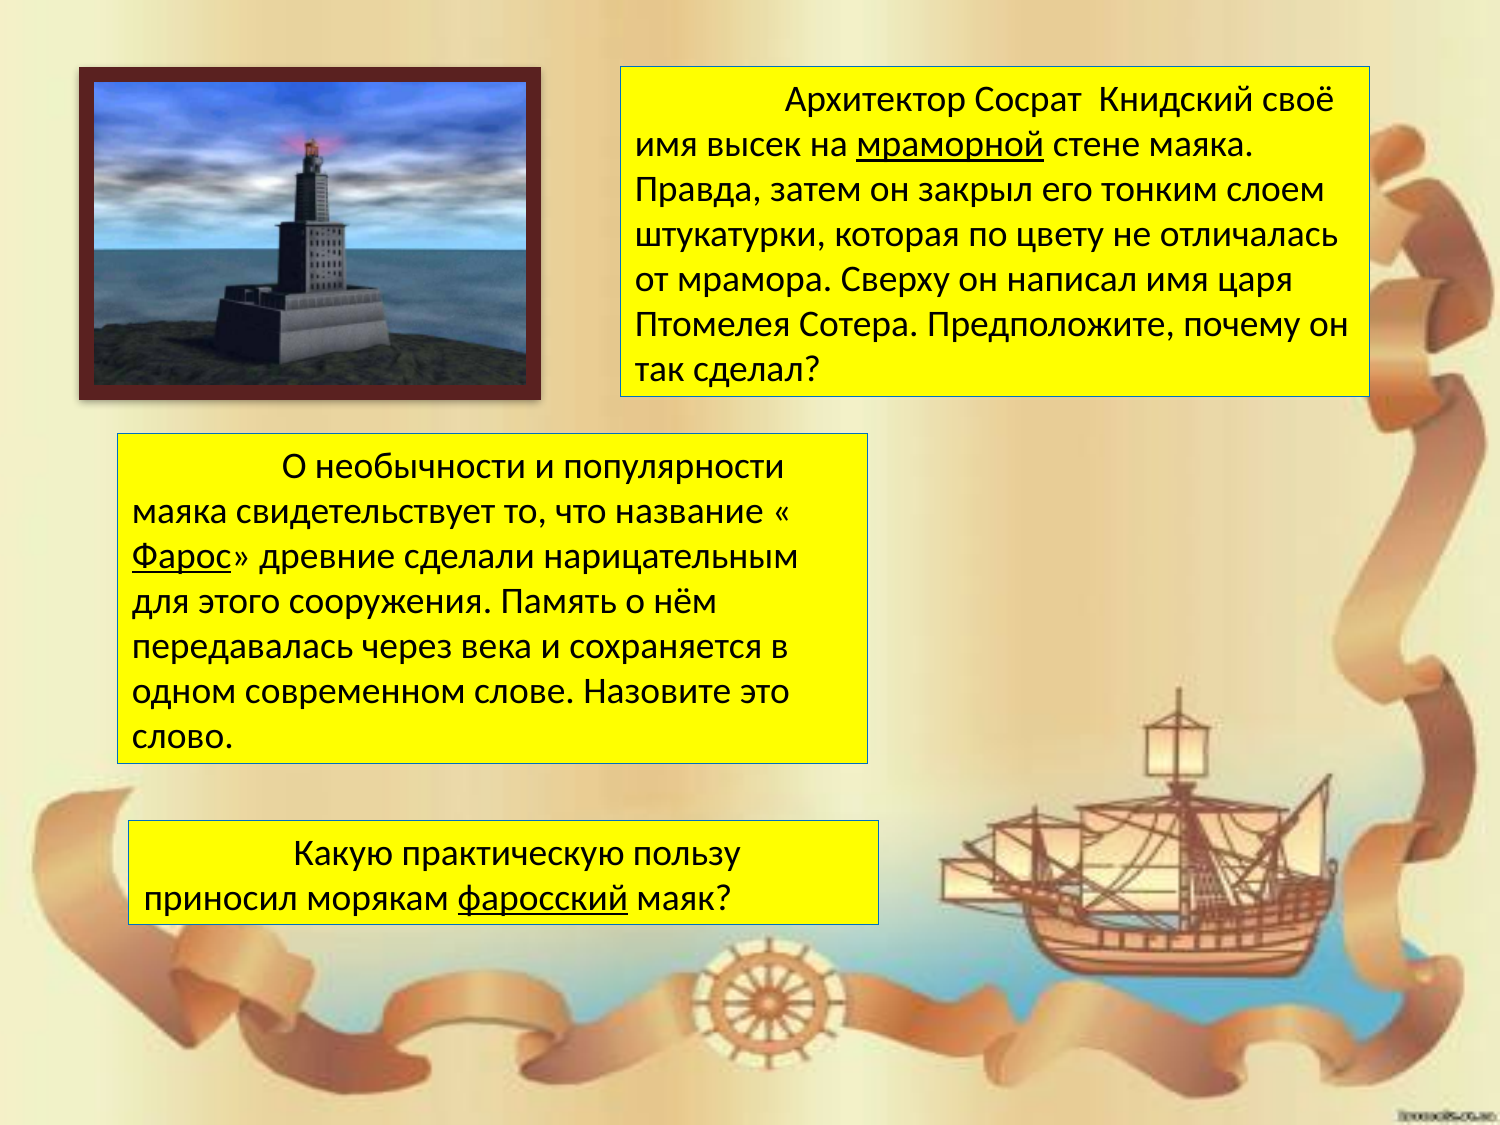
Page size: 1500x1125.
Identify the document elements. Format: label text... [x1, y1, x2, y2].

text_box Какую практическую пользу приносил морякам фаросский маяк? [128, 820, 879, 925]
text_box Архитектор Сосрат Книдский своё имя высек на мраморной стене маяка. Правда, затем он закрыл его тонким слоем штукатурки, которая по цвету не отличалась от мрамора. Сверху он написал имя царя Птомелея Сотера. Предположите, почему он так сделал? [620, 66, 1370, 397]
picture [0, 0, 1500, 1125]
text_box О необычности и популярности маяка свидетельствует то, что название «Фарос» древние сделали нарицательным для этого сооружения. Память о нём передавалась через века и сохраняется в одном современном слове. Назовите это слово. [117, 433, 868, 764]
